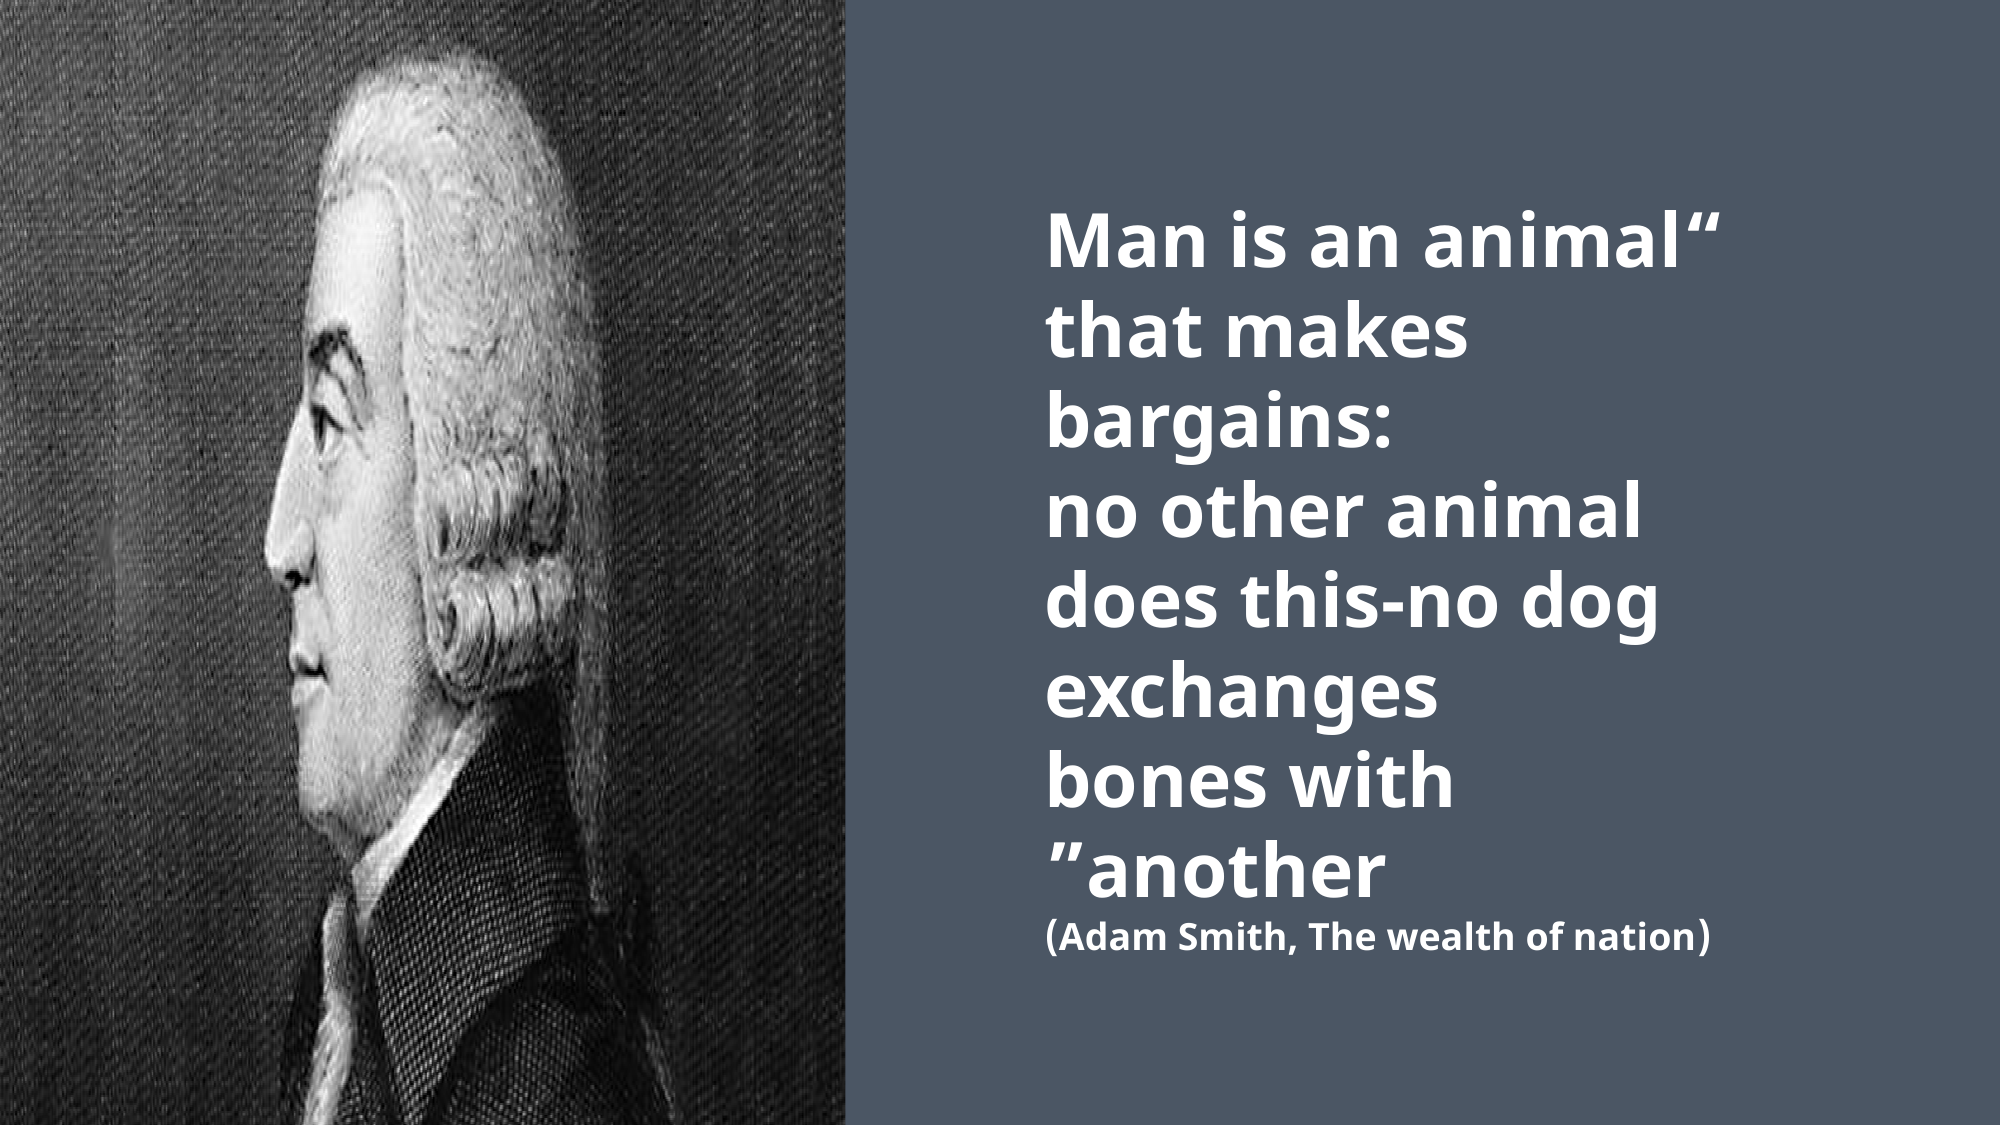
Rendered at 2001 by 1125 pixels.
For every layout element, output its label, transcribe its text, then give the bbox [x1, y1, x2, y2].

picture [0, 0, 846, 1125]
text_box “Man is an animal that makes bargains: no other animal does this-no dog exchanges bones with another” (Adam Smith, The wealth of nation) [1029, 185, 1930, 965]
